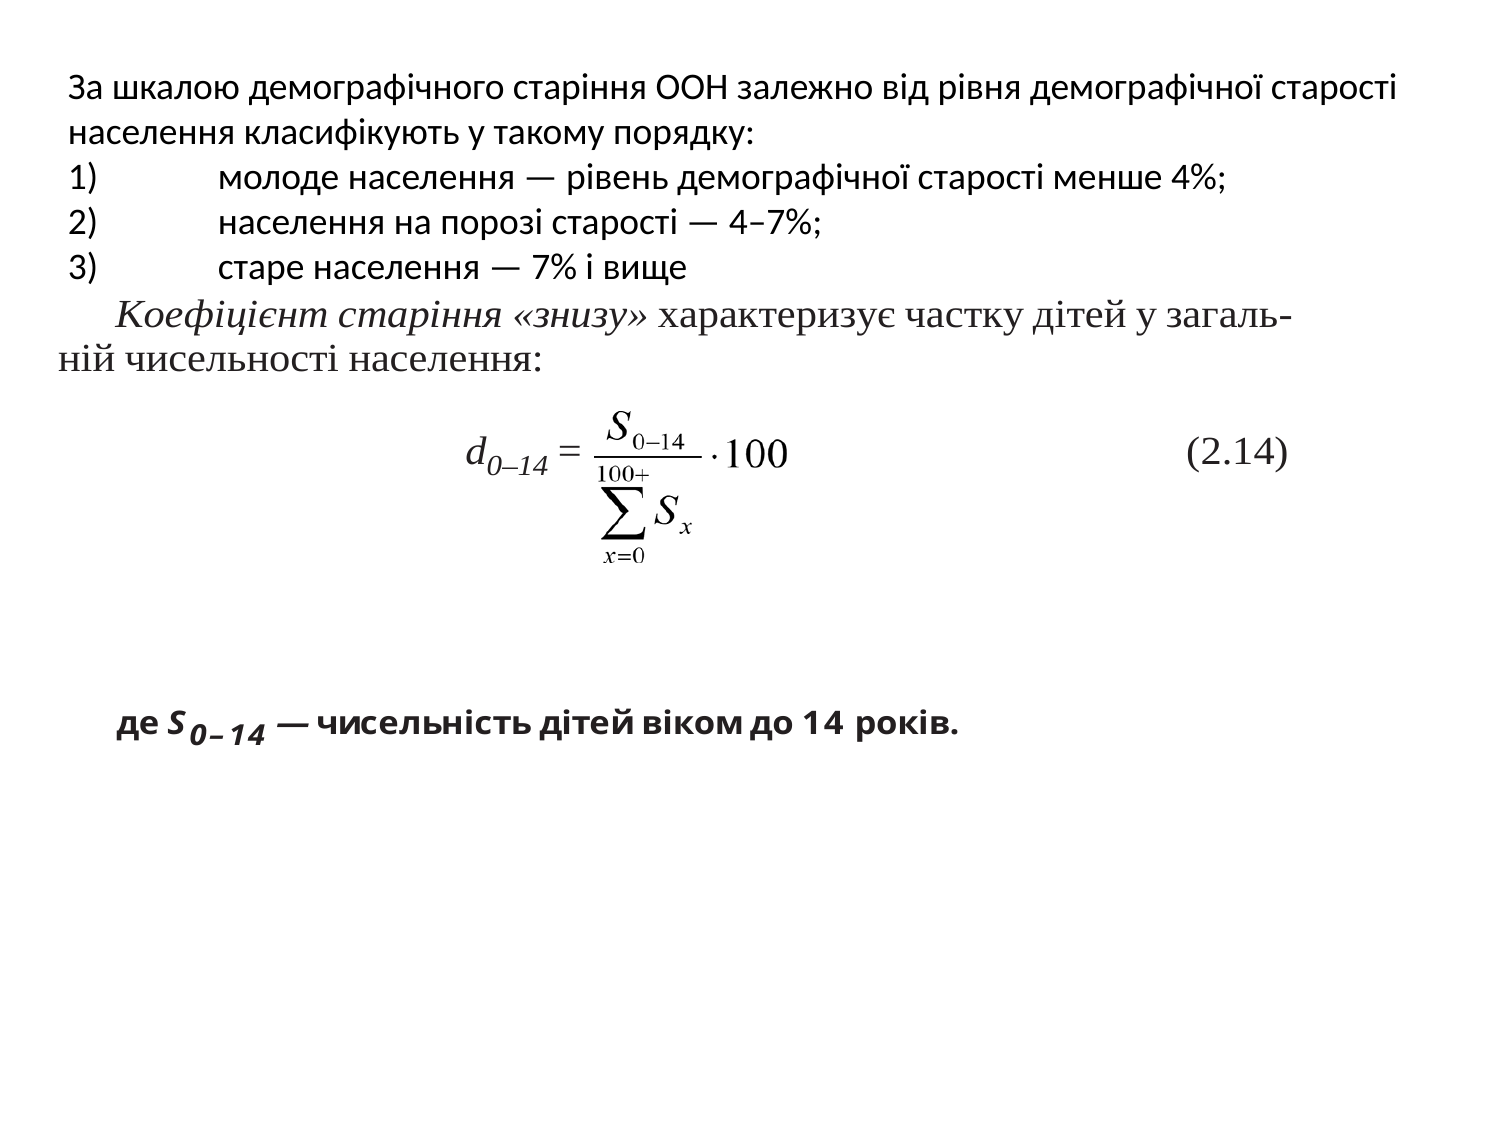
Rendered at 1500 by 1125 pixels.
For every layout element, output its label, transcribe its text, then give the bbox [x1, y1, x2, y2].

picture [29, 296, 1389, 752]
text_box За шкалою демографічного старіння ООН залежно від рівня демографічної старості населення класифікують у такому порядку: 1) молоде населення — рівень демографічної старості менше 4%; 2) населення на порозі старості — 4–7%; 3) старе населення — 7% і вище [53, 54, 1447, 295]
